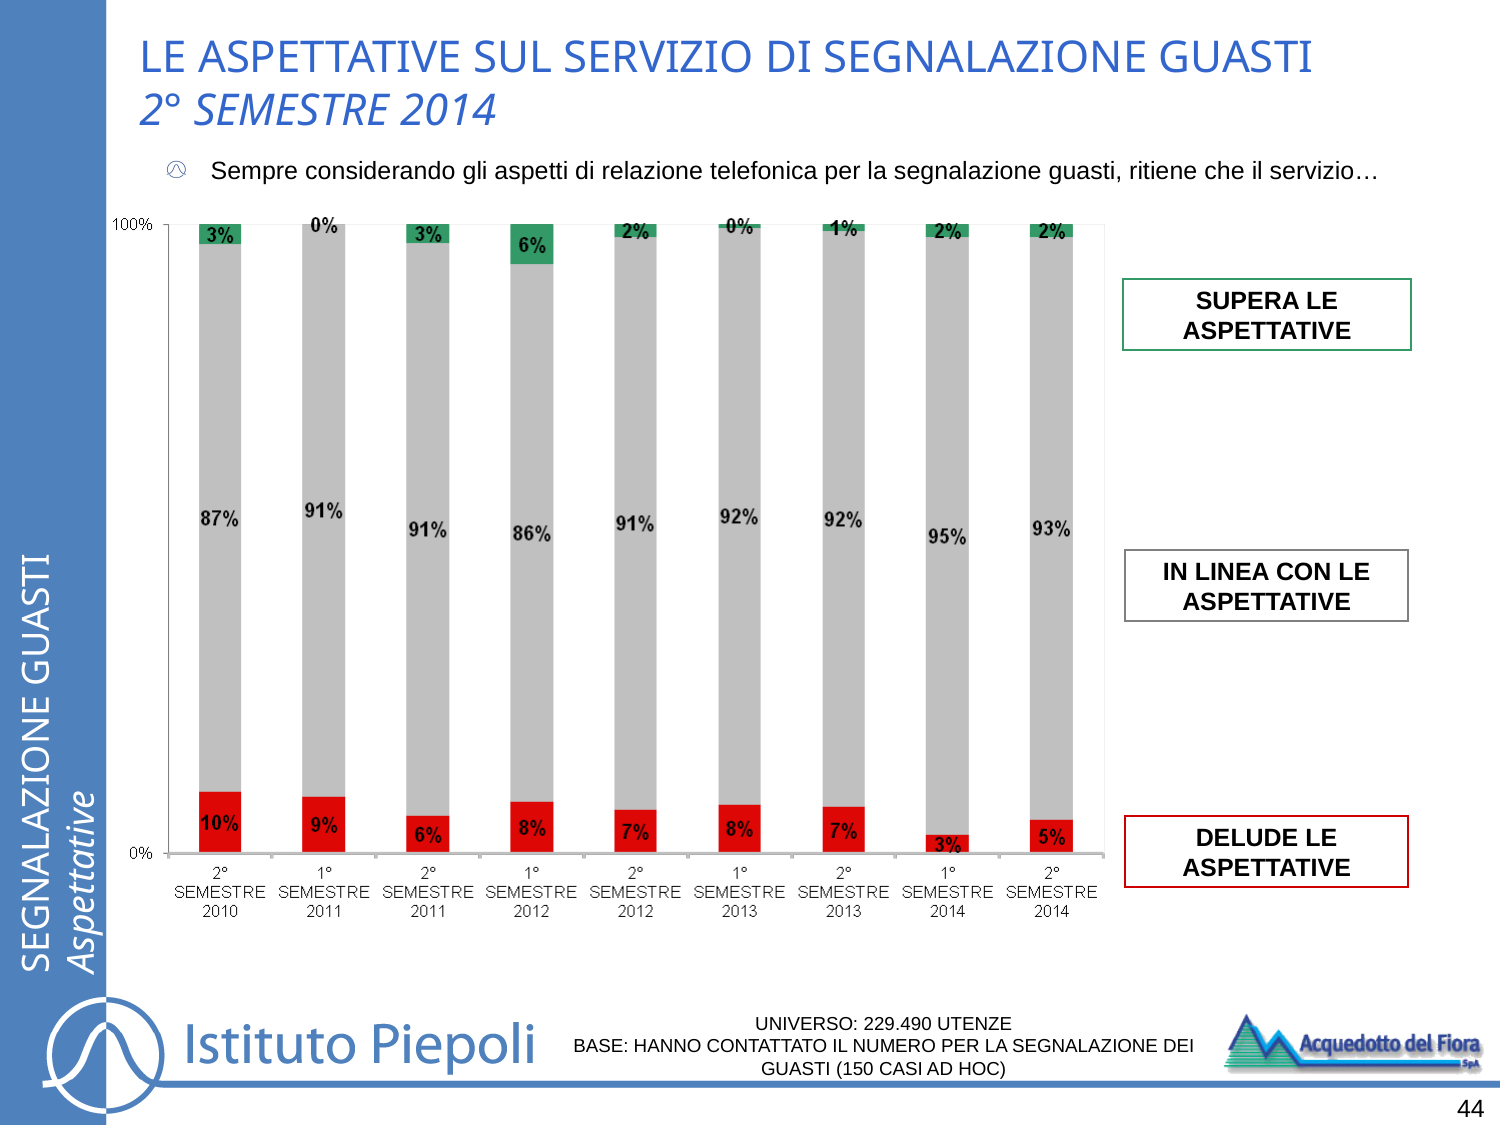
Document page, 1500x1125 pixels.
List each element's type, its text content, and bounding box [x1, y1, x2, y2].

text_box UNIVERSO: 229.490 UTENZE BASE: HANNO CONTATTATO IL NUMERO PER LA SEGNALAZIONE DEI GUASTI (150 CASI AD HOC) [548, 1003, 1219, 1087]
text_box IN LINEA CON LE ASPETTATIVE [1166, 550, 1409, 622]
text_box Sempre considerando gli aspetti di relazione telefonica per la segnalazione guasti, ritiene che il servizio… [139, 139, 1474, 200]
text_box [100, 185, 1161, 973]
picture [0, 0, 1500, 1125]
text_box SEGNALAZIONE GUASTI Aspettative [3, 12, 109, 988]
slide_number 44 [1292, 1089, 1500, 1125]
text_box SUPERA LE ASPETTATIVE [1166, 278, 1412, 350]
text_box DELUDE LE ASPETTATIVE [1166, 816, 1409, 888]
text_box LE ASPETTATIVE SUL SERVIZIO DI SEGNALAZIONE GUASTI 2° SEMESTRE 2014 [124, 21, 1489, 209]
